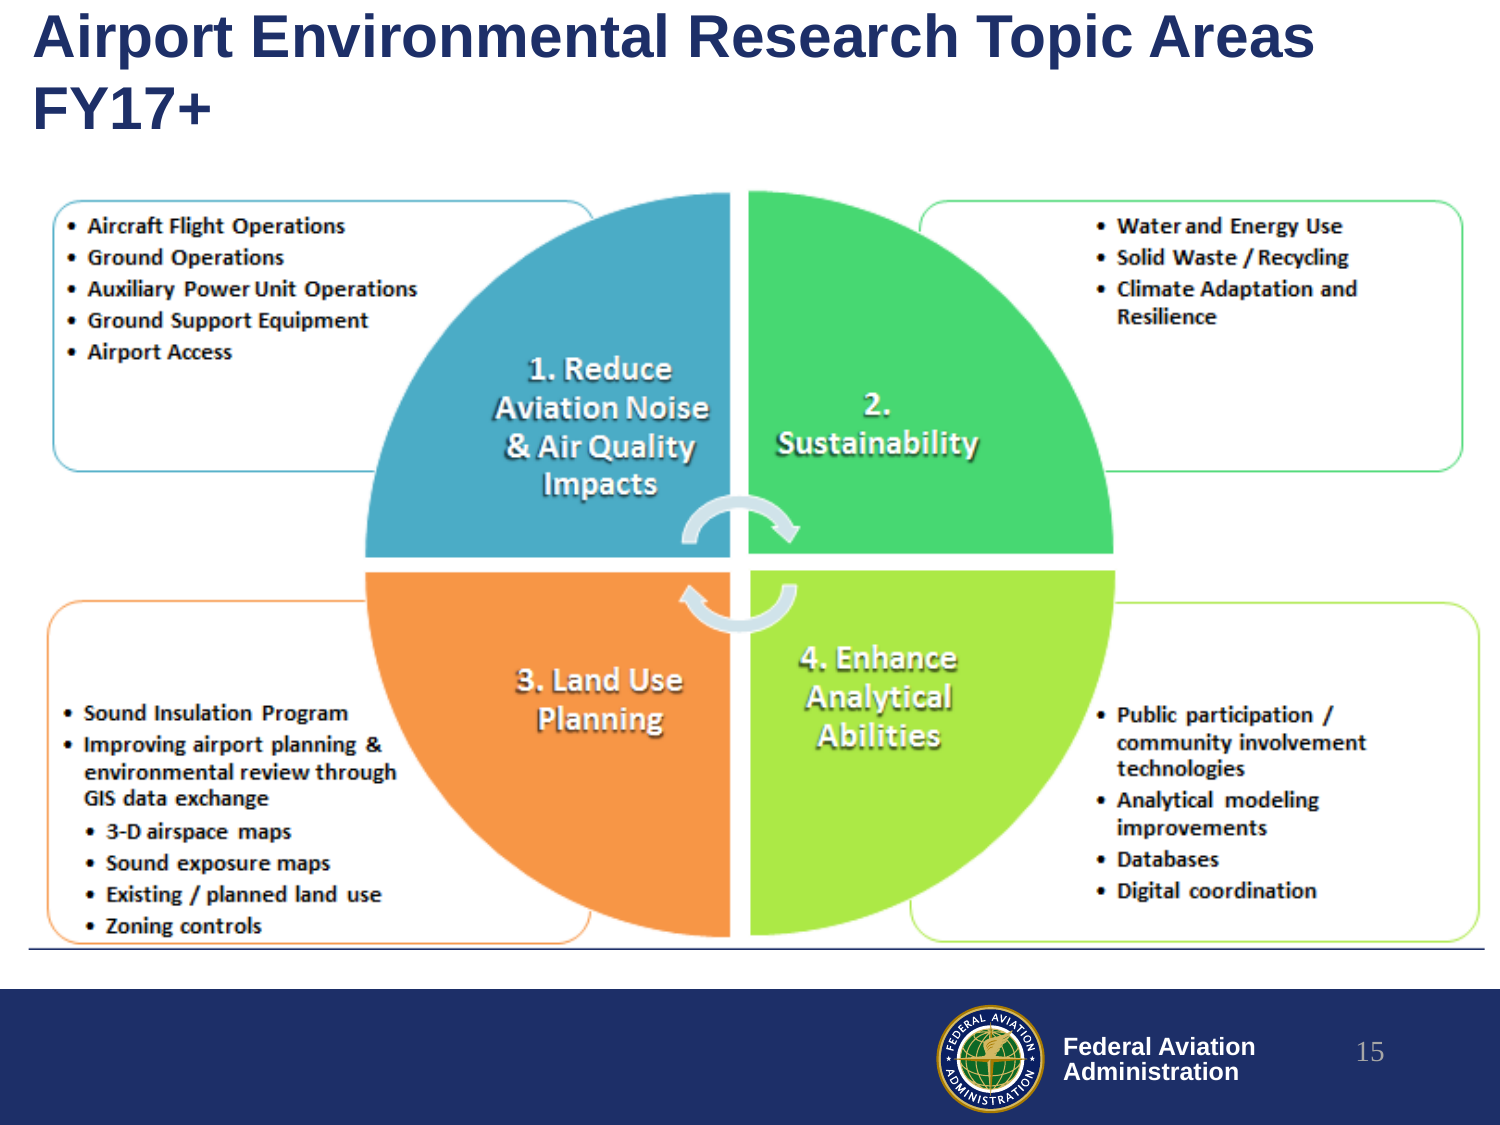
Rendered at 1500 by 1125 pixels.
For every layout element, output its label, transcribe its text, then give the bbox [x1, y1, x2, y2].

text_box 15 [1087, 1024, 1400, 1100]
text_box Airport Environmental Research Topic Areas FY17+ [17, 19, 1483, 120]
picture [28, 174, 1485, 951]
